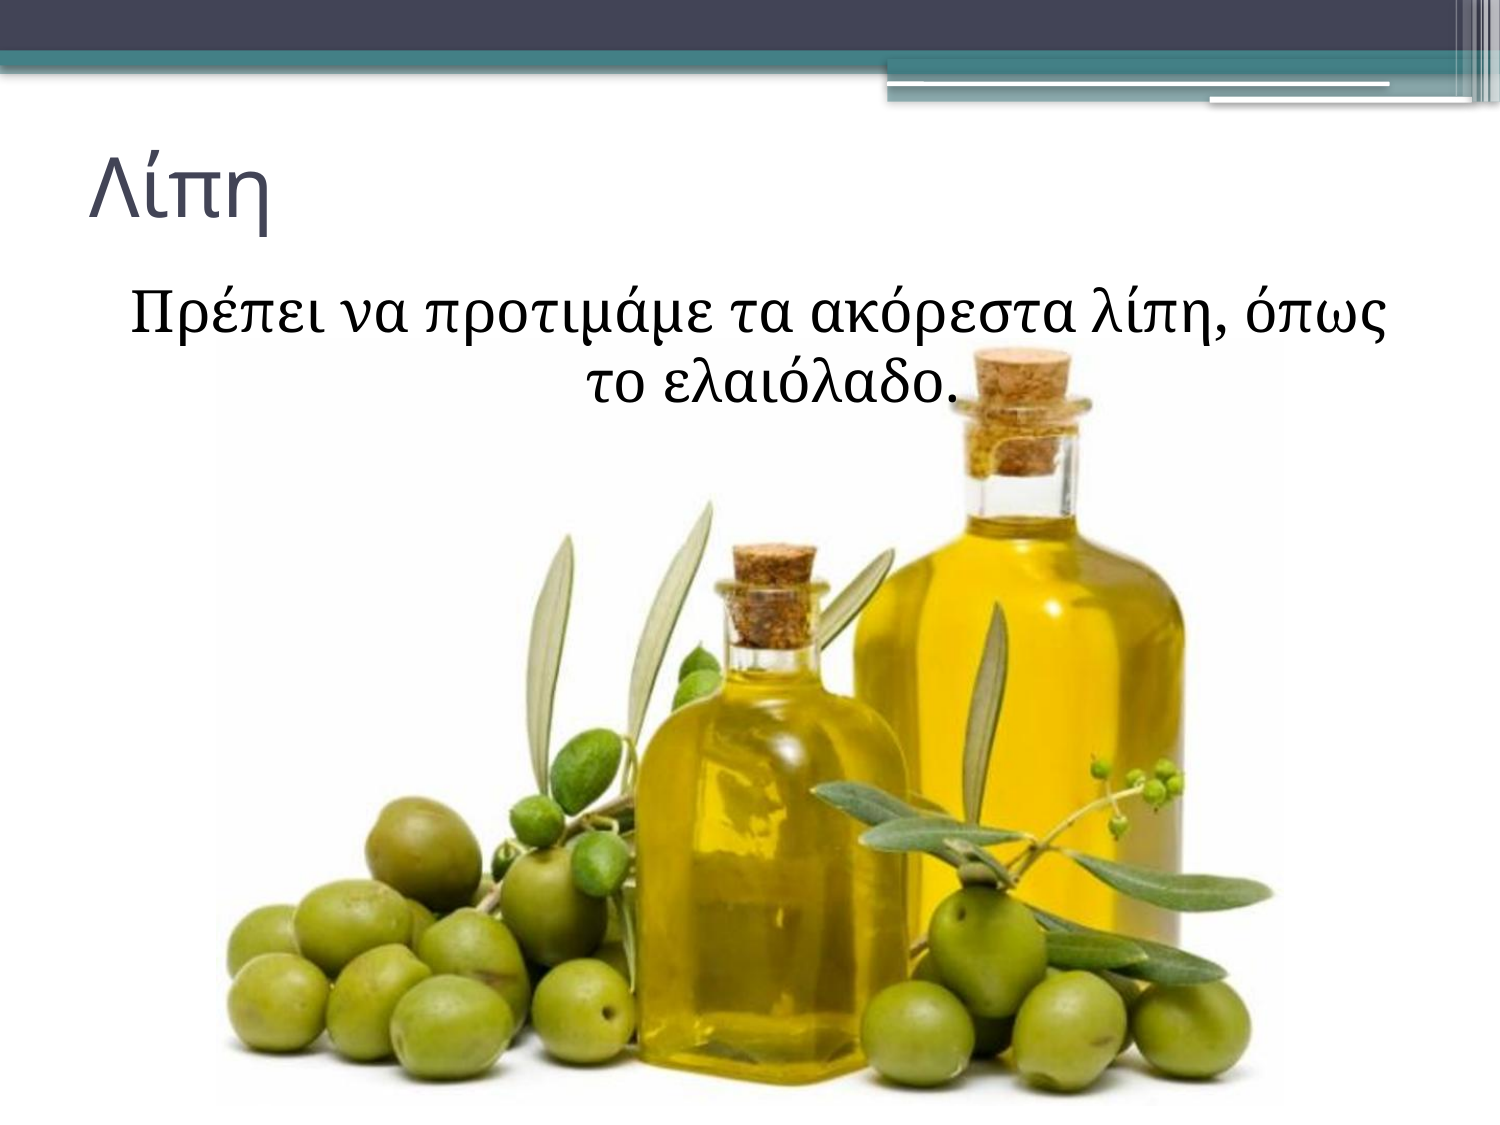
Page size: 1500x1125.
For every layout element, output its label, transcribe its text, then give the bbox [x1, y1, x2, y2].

title Λίπη [75, 90, 1425, 267]
list Πρέπει να προτιμάμε τα ακόρεστα λίπη, όπως το ελαιόλαδο. [75, 267, 1425, 1079]
picture [216, 337, 1284, 1107]
